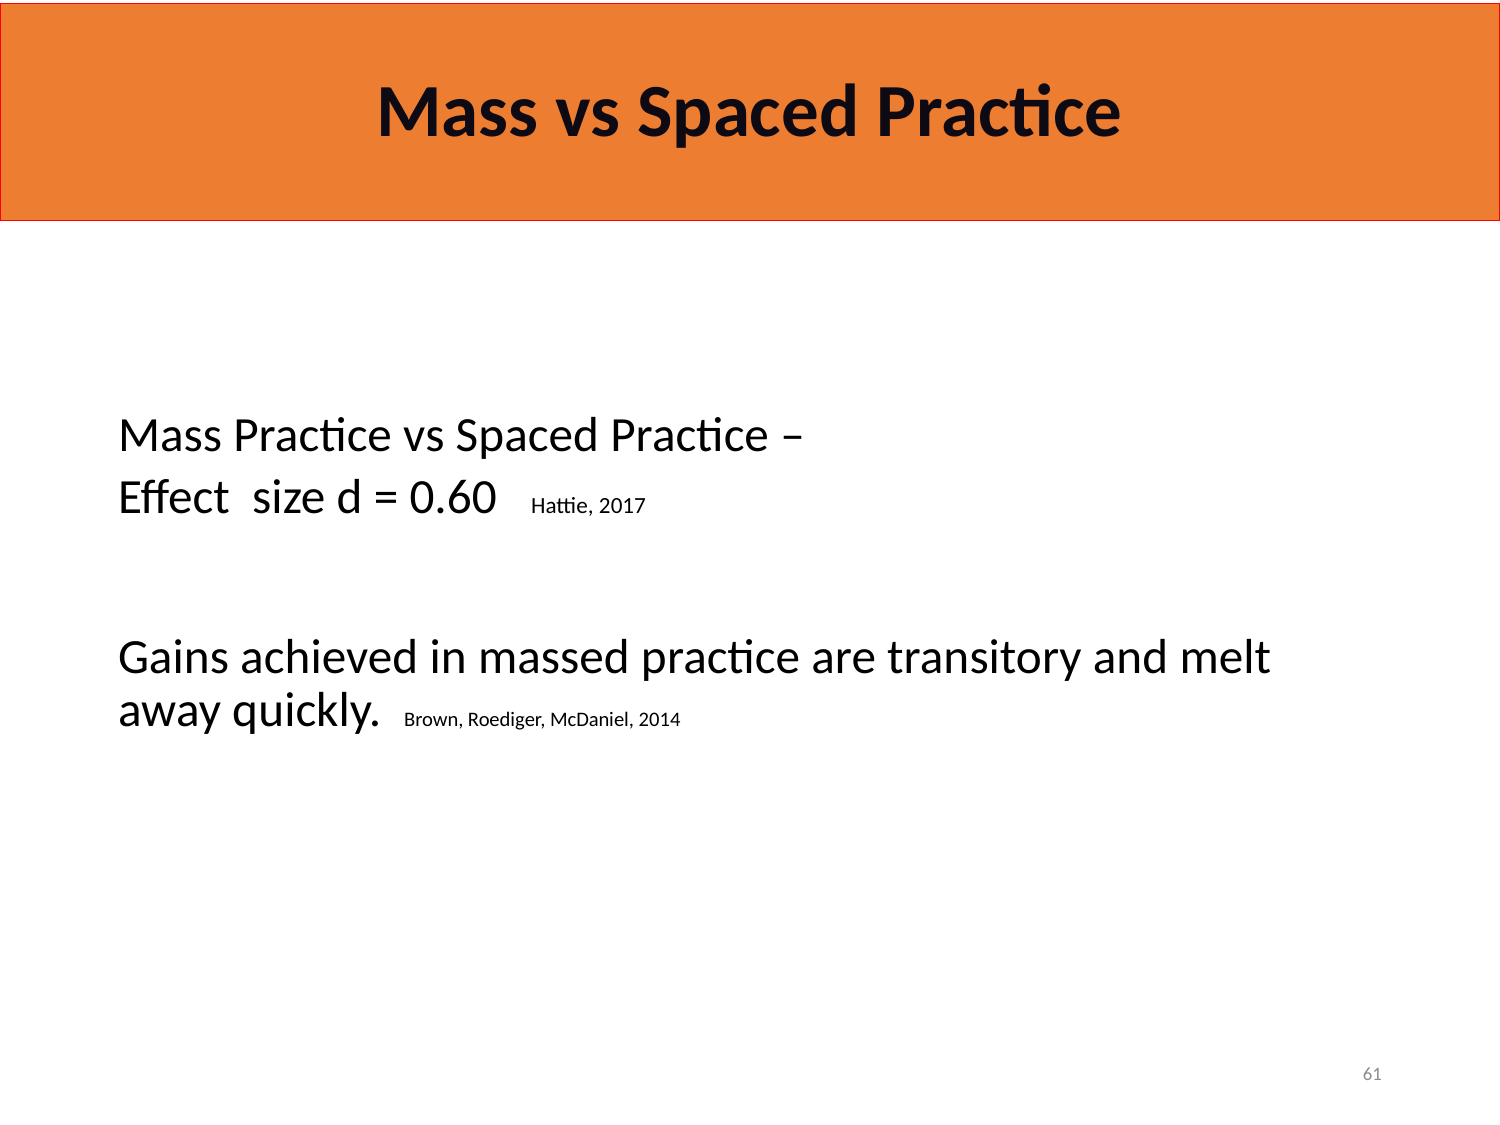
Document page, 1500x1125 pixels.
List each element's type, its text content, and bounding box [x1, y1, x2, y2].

title Mass vs Spaced Practice [0, 3, 1500, 221]
slide_number 61 [1059, 1042, 1397, 1103]
list Mass Practice vs Spaced Practice – Effect size d = 0.60 Hattie, 2017 Gains achieved in massed practice are transitory and melt away quickly. Brown, Roediger, McDaniel, 2014 [103, 299, 1397, 1014]
